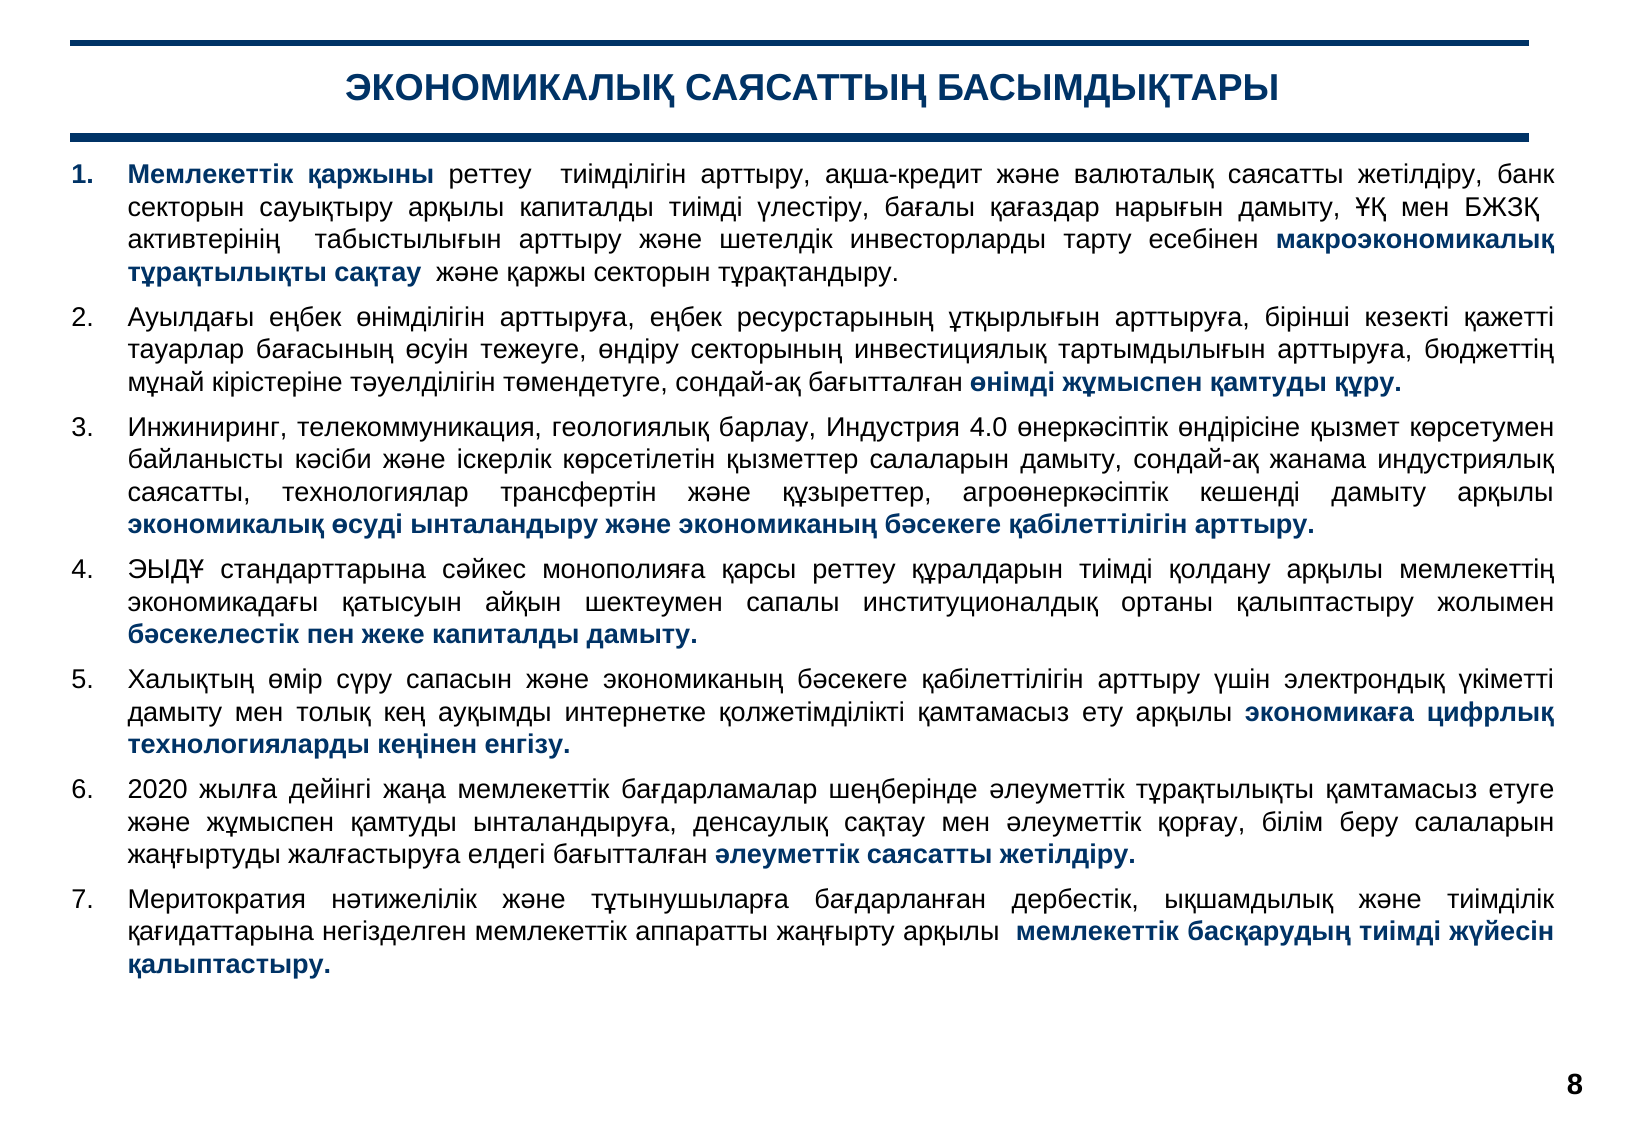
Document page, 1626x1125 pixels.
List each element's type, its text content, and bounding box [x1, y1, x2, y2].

text_box Мемлекеттік қаржыны реттеу тиімділігін арттыру, ақша-кредит және валюталық саясатты жетілдіру, банк секторын сауықтыру арқылы капиталды тиімді үлестіру, бағалы қағаздар нарығын дамыту, ҰҚ мен БЖЗҚ активтерінің табыстылығын арттыру және шетелдік инвесторларды тарту есебінен макроэкономикалық тұрақтылықты сақтау және қаржы секторын тұрақтандыру. Ауылдағы еңбек өнімділігін арттыруға, еңбек ресурстарының ұтқырлығын арттыруға, бірінші кезекті қажетті тауарлар бағасының өсуін тежеуге, өндіру секторының инвестициялық тартымдылығын арттыруға, бюджеттің мұнай кірістеріне тәуелділігін төмендетуге, сондай-ақ бағытталған өнімді жұмыспен қамтуды құру. Инжиниринг, телекоммуникация, геологиялық барлау, Индустрия 4.0 өнеркәсіптік өндірісіне қызмет көрсетумен байланысты кәсіби және іскерлік көрсетілетін қызметтер салаларын дамыту, сондай-ақ жанама индустриялық саясатты, технологиялар трансфертін және құзыреттер, агроөнеркәсіптік кешенді дамыту арқылы экономикалық өсуді ынталандыру және экономиканың бәсекеге қабілеттілігін арттыру. ЭЫДҰ стандарттарына сәйкес монополияға қарсы реттеу құралдарын тиімді қолдану арқылы мемлекеттің экономикадағы қатысуын айқын шектеумен сапалы институционалдық ортаны қалыптастыру жолымен бәсекелестік пен жеке капиталды дамыту. Халықтың өмір сүру сапасын және экономиканың бәсекеге қабілеттілігін арттыру үшін электрондық үкіметті дамыту мен толық кең ауқымды интернетке қолжетімділікті қамтамасыз ету арқылы экономикаға цифрлық технологияларды кеңінен енгізу. 2020 жылға дейінгі жаңа мемлекеттік бағдарламалар шеңберінде әлеуметтік тұрақтылықты қамтамасыз етуге және жұмыспен қамтуды ынталандыруға, денсаулық сақтау мен әлеуметтік қорғау, білім беру салаларын жаңғыртуды жалғастыруға елдегі бағытталған әлеуметтік саясатты жетілдіру. Меритократия нәтижелілік және тұтынушыларға бағдарланған дербестік, ықшамдылық және тиімділік қағидаттарына негізделген мемлекеттік аппаратты жаңғырту арқылы мемлекеттік басқарудың тиімді жүйесін қалыптастыру. [56, 148, 1569, 1106]
title ЭКОНОМИКАЛЫҚ САЯСАТТЫҢ БАСЫМДЫҚТАРЫ [80, 42, 1545, 128]
